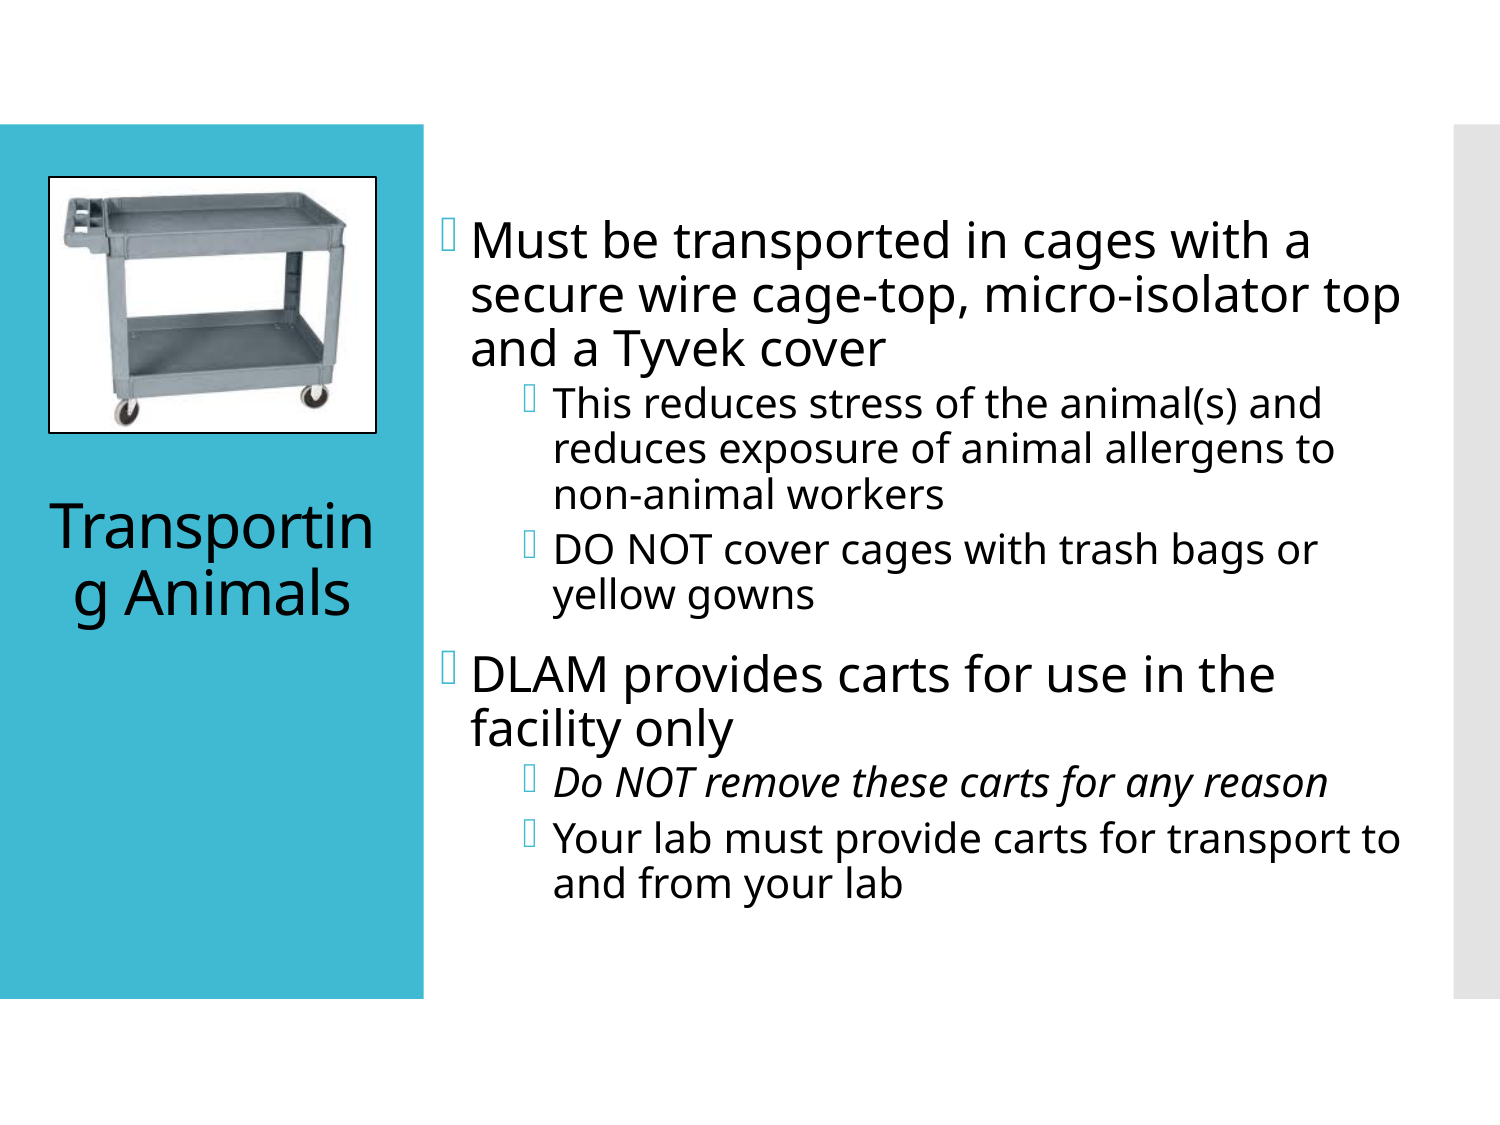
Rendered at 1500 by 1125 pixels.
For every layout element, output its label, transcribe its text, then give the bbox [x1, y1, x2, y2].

title Transporting Animals [31, 184, 394, 940]
list Must be transported in cages with a secure wire cage-top, micro-isolator top and a Tyvek cover This reduces stress of the animal(s) and reduces exposure of animal allergens to non-animal workers DO NOT cover cages with trash bags or yellow gowns DLAM provides carts for use in the facility only Do NOT remove these carts for any reason Your lab must provide carts for transport to and from your lab [425, 141, 1450, 982]
picture [49, 177, 376, 432]
